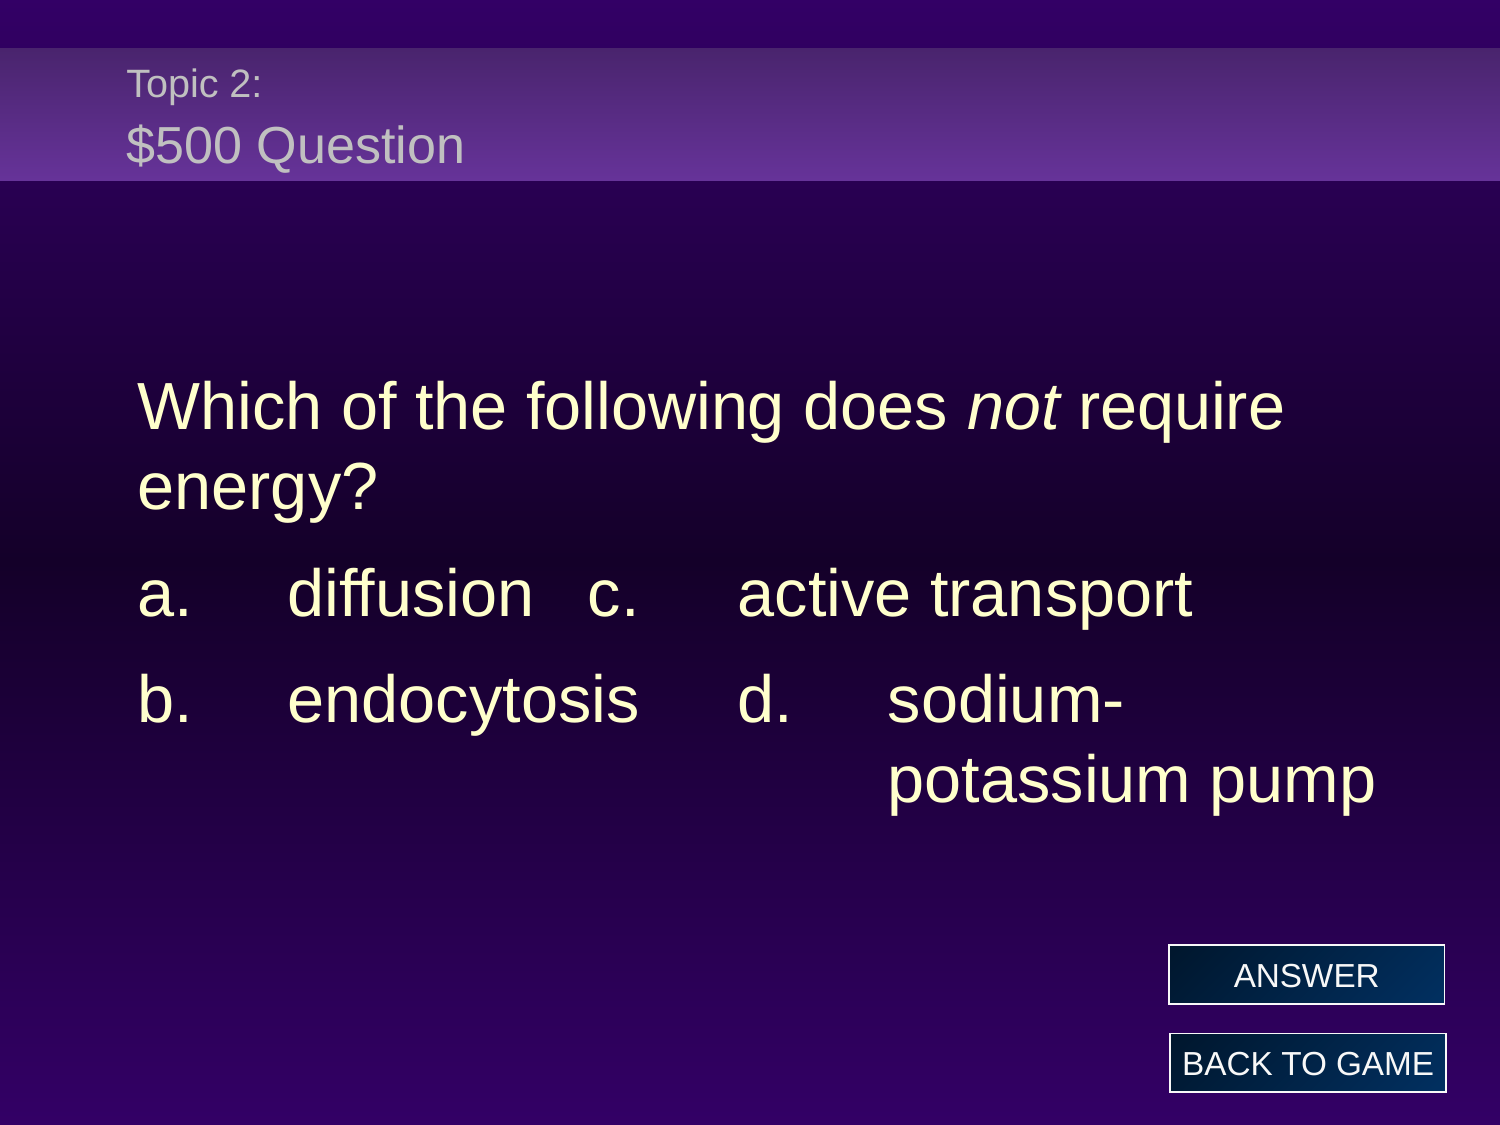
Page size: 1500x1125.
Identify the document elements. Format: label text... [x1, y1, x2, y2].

text_box BACK TO GAME [1170, 1033, 1446, 1092]
title Topic 2: $500 Question [111, 46, 1475, 181]
text_box ANSWER [1168, 945, 1445, 1004]
list Which of the following does not require energy? a. diffusion c. active transport b. endocytosis d. sodium- potassium pump [122, 213, 1419, 1072]
